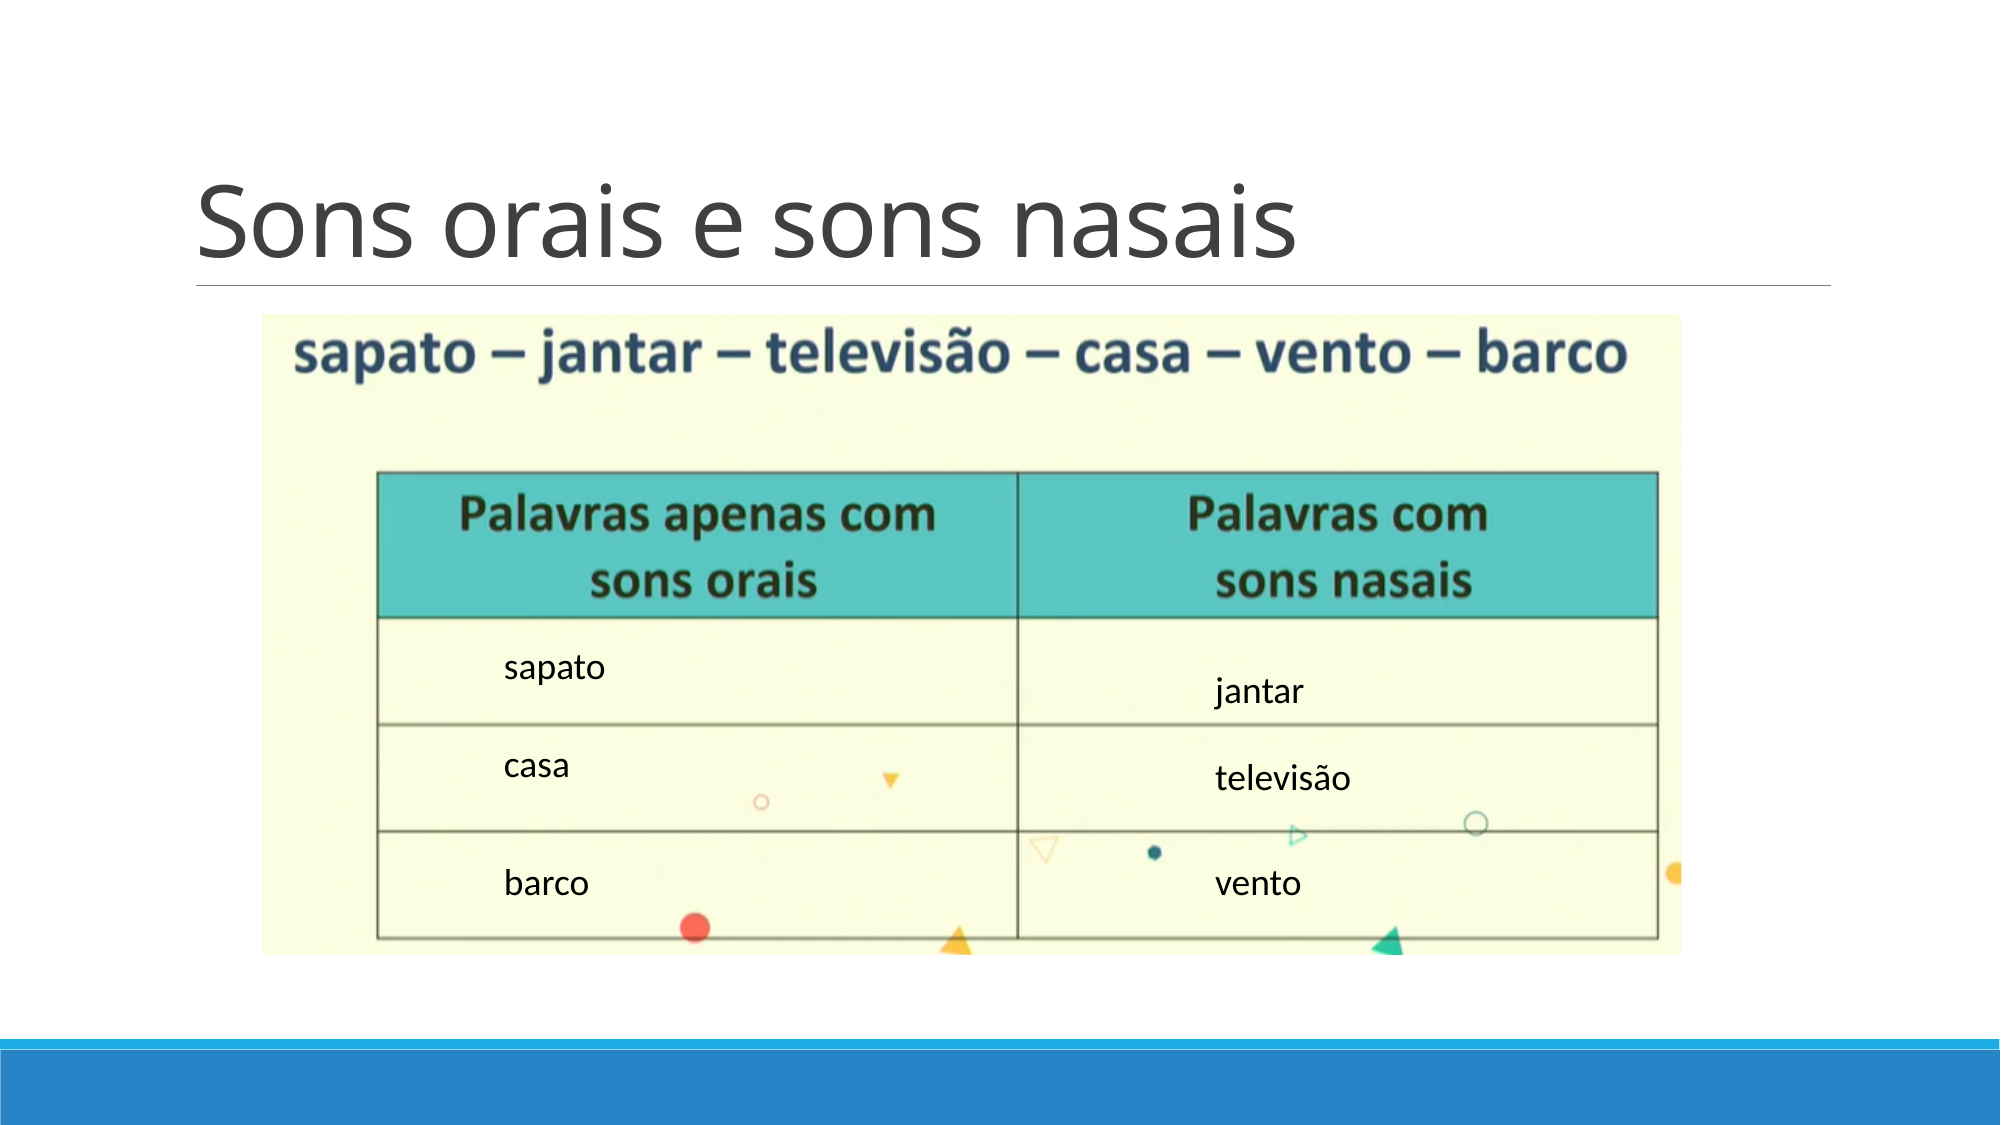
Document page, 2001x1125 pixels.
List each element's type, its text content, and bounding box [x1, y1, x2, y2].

title Sons orais e sons nasais [180, 47, 1830, 285]
picture [261, 314, 1682, 956]
